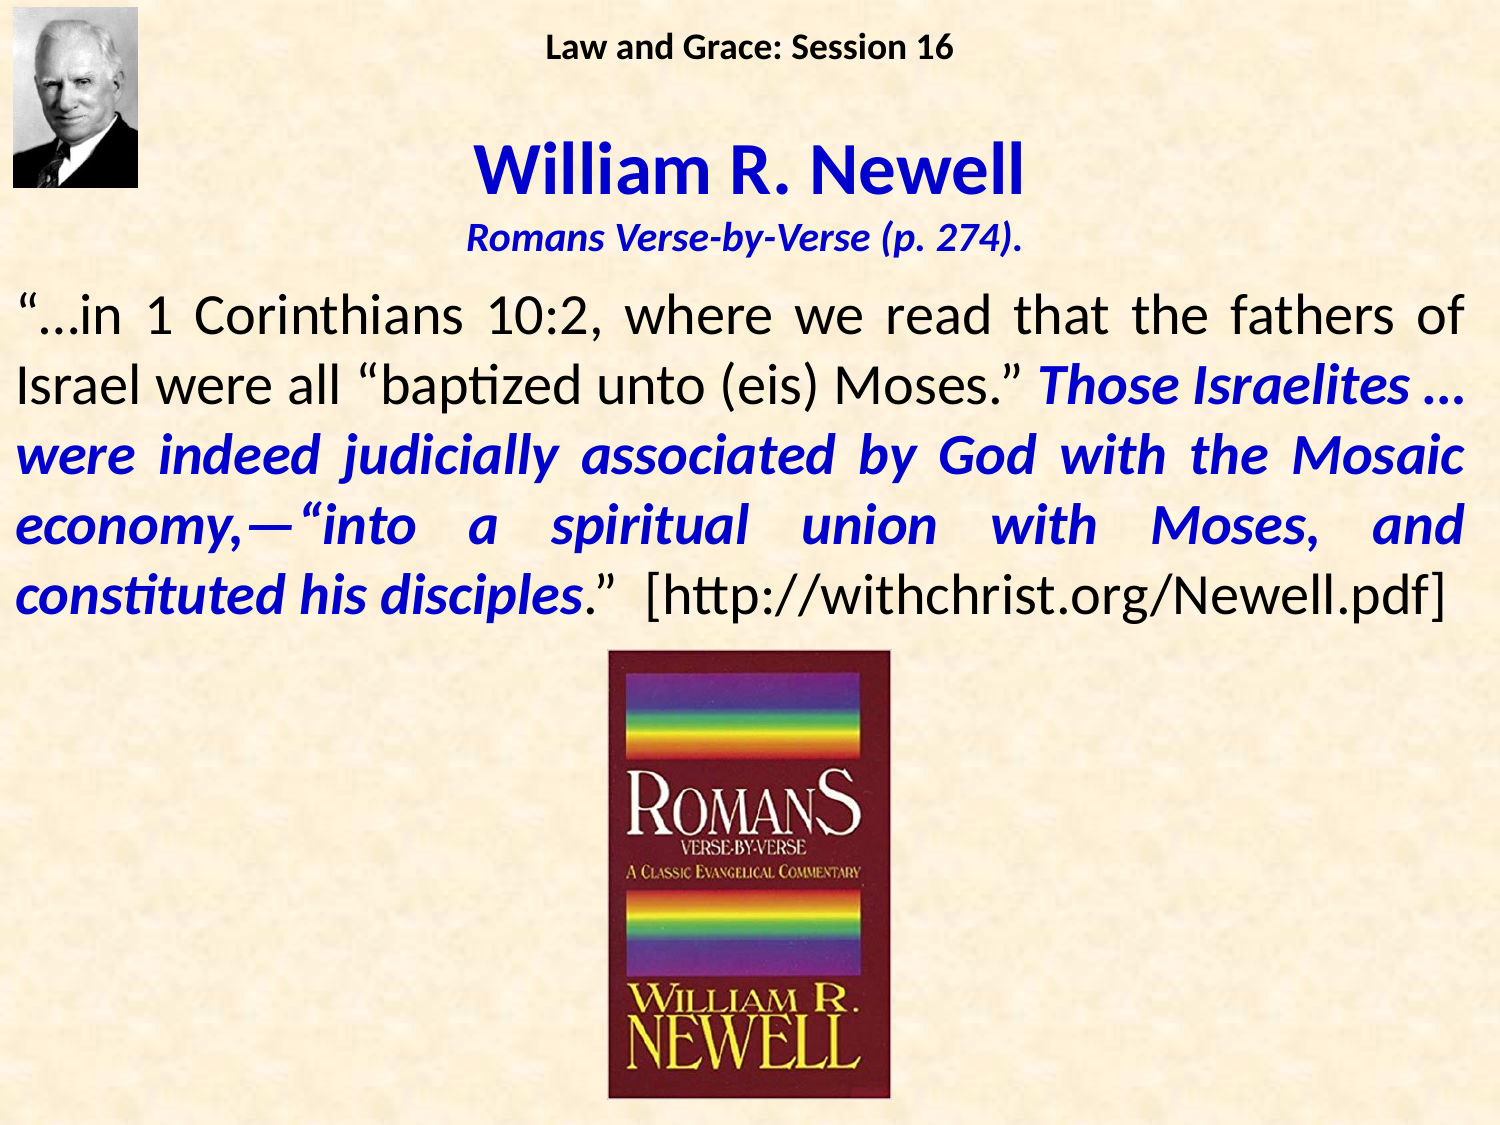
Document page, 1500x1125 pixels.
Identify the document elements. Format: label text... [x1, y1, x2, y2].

picture [0, 0, 1500, 1125]
text_box Law and Grace: Session 16 [174, 14, 1325, 74]
text_box William R. Newell Romans Verse-by-Verse (p. 274). [70, 112, 1430, 268]
list “…in 1 Corinthians 10:2, where we read that the fathers of Israel were all “baptized unto (eis) Moses.” Those Israelites …were indeed judicially associated by God with the Mosaic economy,—“into a spiritual union with Moses, and constituted his disciples.” [http://withchrist.org/Newell.pdf] [0, 268, 1482, 638]
